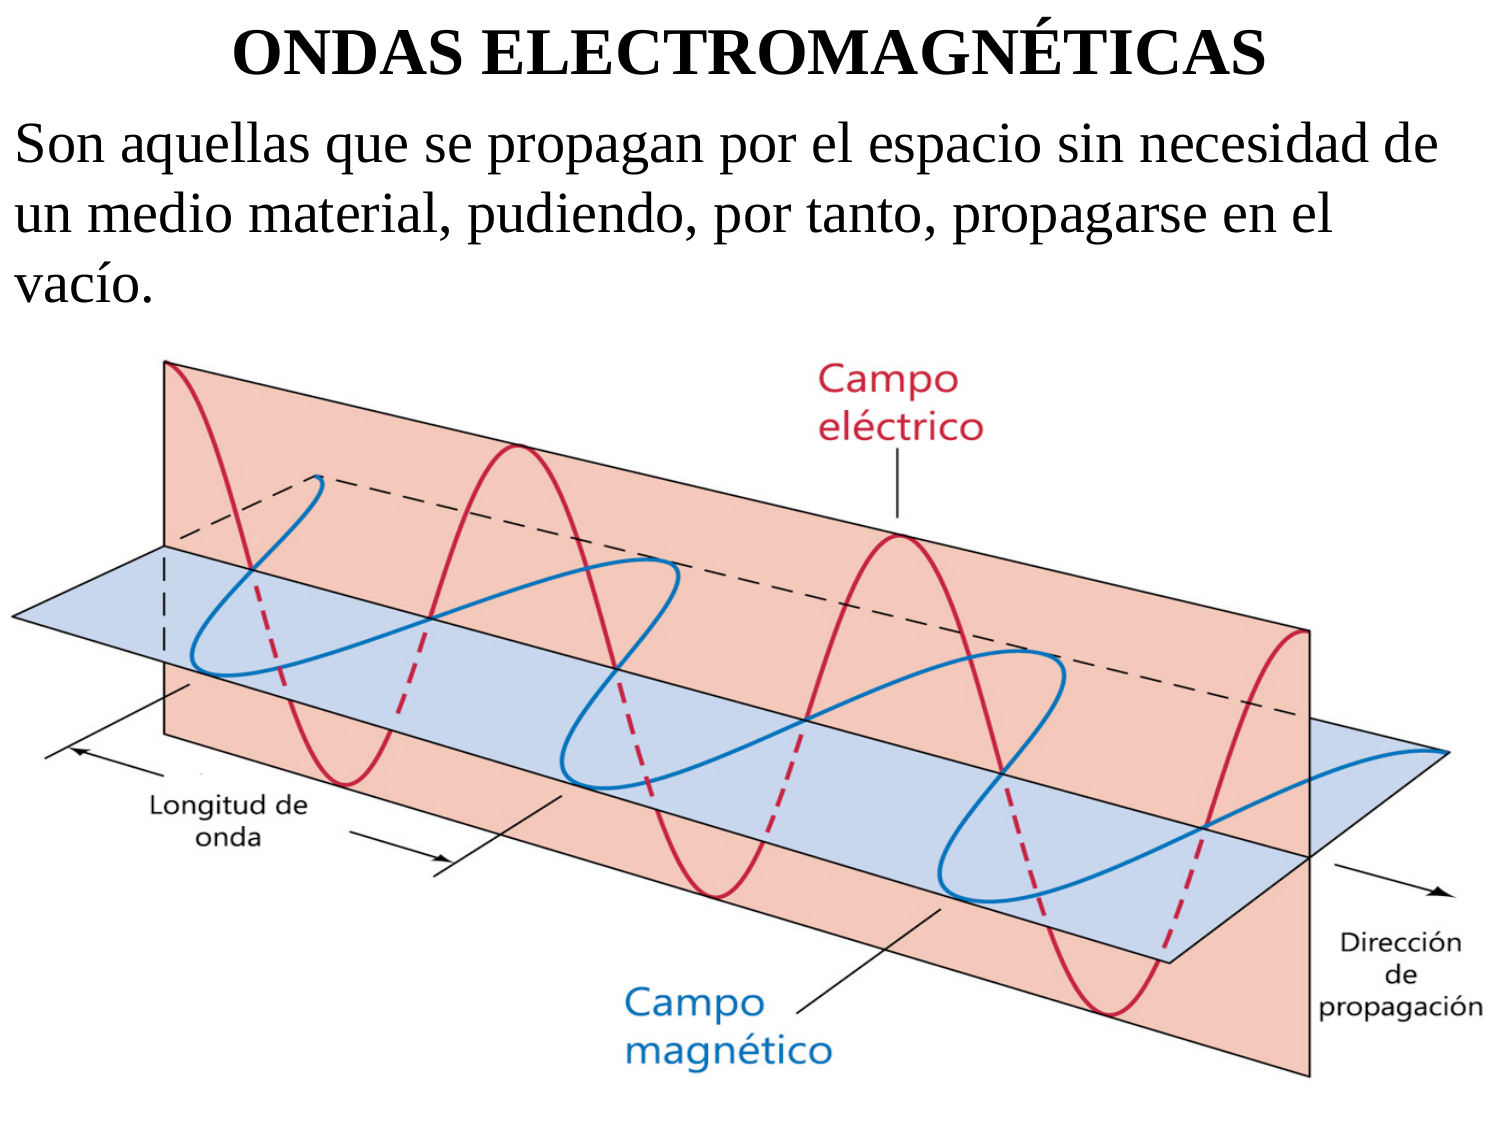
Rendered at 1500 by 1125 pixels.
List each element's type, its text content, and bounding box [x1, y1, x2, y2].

text_box ONDAS ELECTROMAGNÉTICAS Son aquellas que se propagan por el espacio sin necesidad de un medio material, pudiendo, por tanto, propagarse en el vacío. [0, 0, 1500, 339]
picture [0, 337, 1497, 1125]
